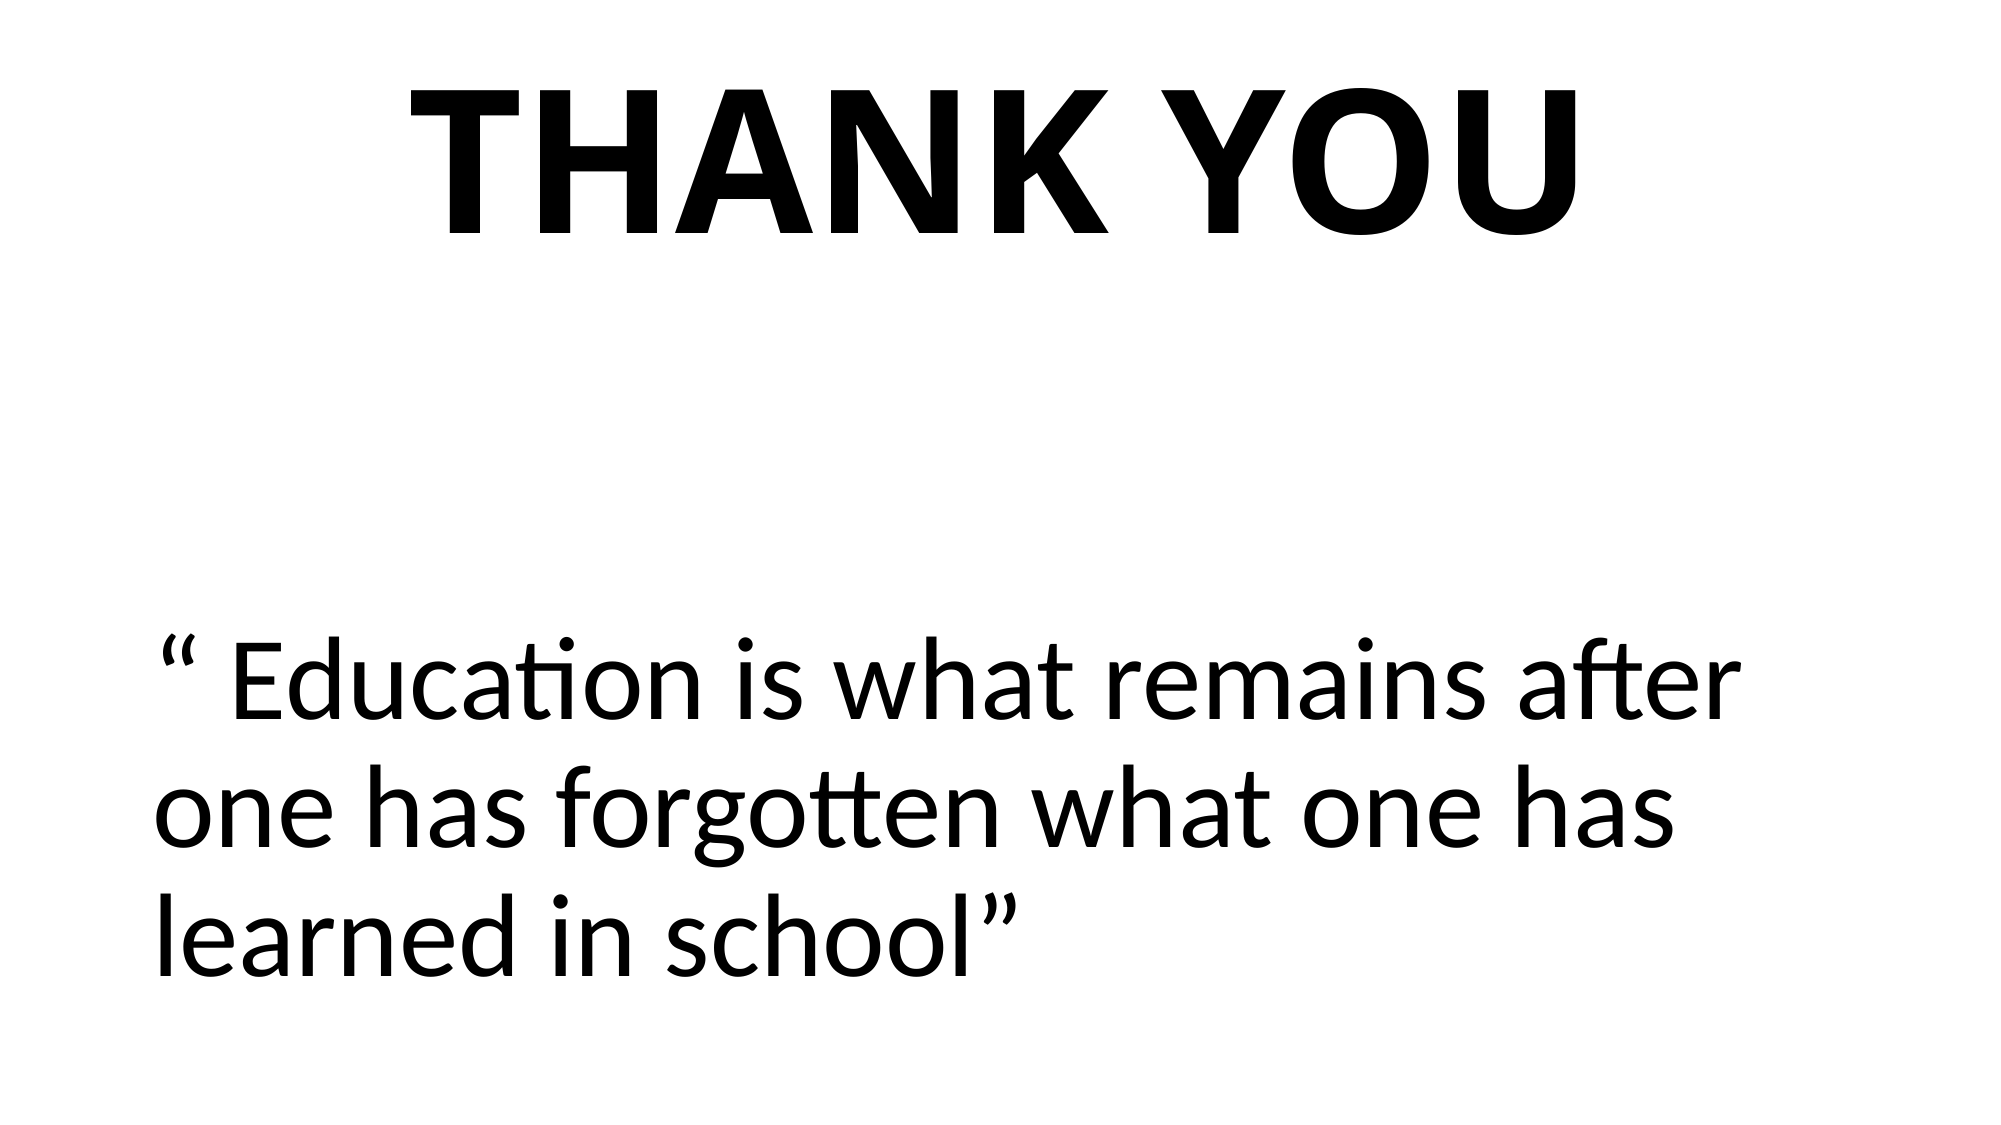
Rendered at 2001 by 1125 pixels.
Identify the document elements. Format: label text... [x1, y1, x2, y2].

title THANK YOU [137, 59, 1863, 278]
list “ Education is what remains after one has forgotten what one has learned in school” [137, 299, 1863, 1014]
